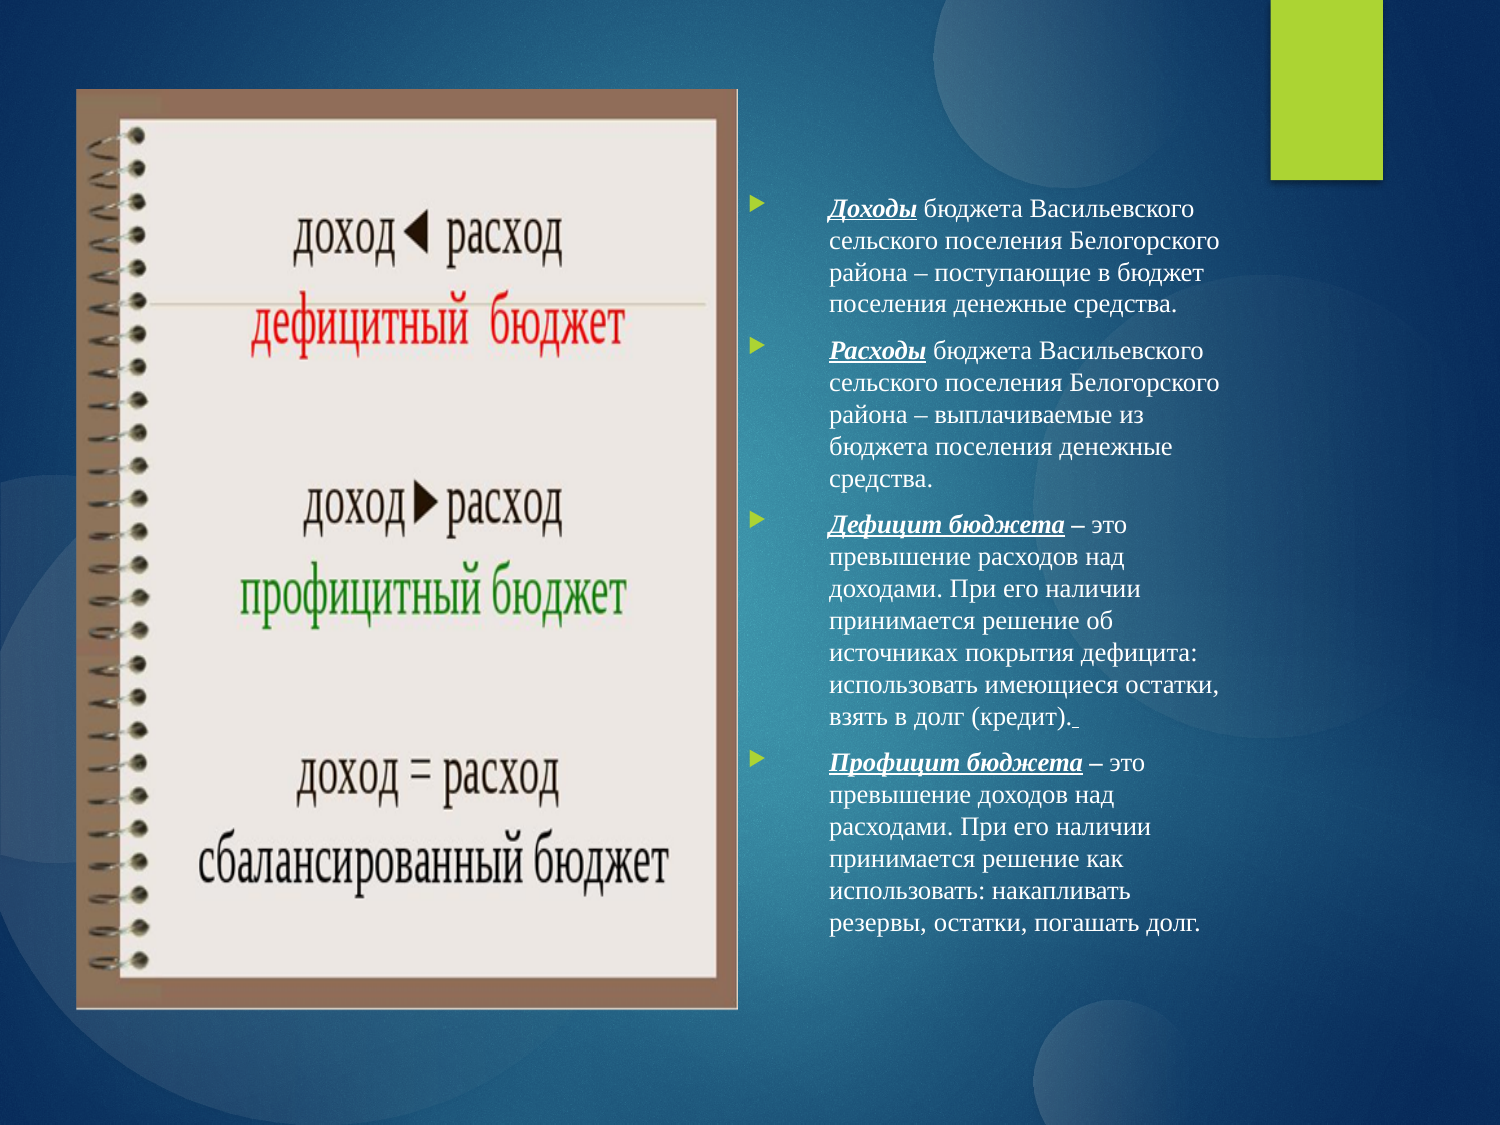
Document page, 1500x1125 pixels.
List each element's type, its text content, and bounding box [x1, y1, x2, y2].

text_box Доходы бюджета Васильевского сельского поселения Белогорского района – поступающие в бюджет поселения денежные средства. Расходы бюджета Васильевского сельского поселения Белогорского района – выплачиваемые из бюджета поселения денежные средства. Дефицит бюджета – это превышение расходов над доходами. При его наличии принимается решение об источниках покрытия дефицита: использовать имеющиеся остатки, взять в долг (кредит). Профицит бюджета – это превышение доходов над расходами. При его наличии принимается решение как использовать: накапливать резервы, остатки, погашать долг. [738, 89, 1240, 987]
picture [0, 0, 1500, 1125]
